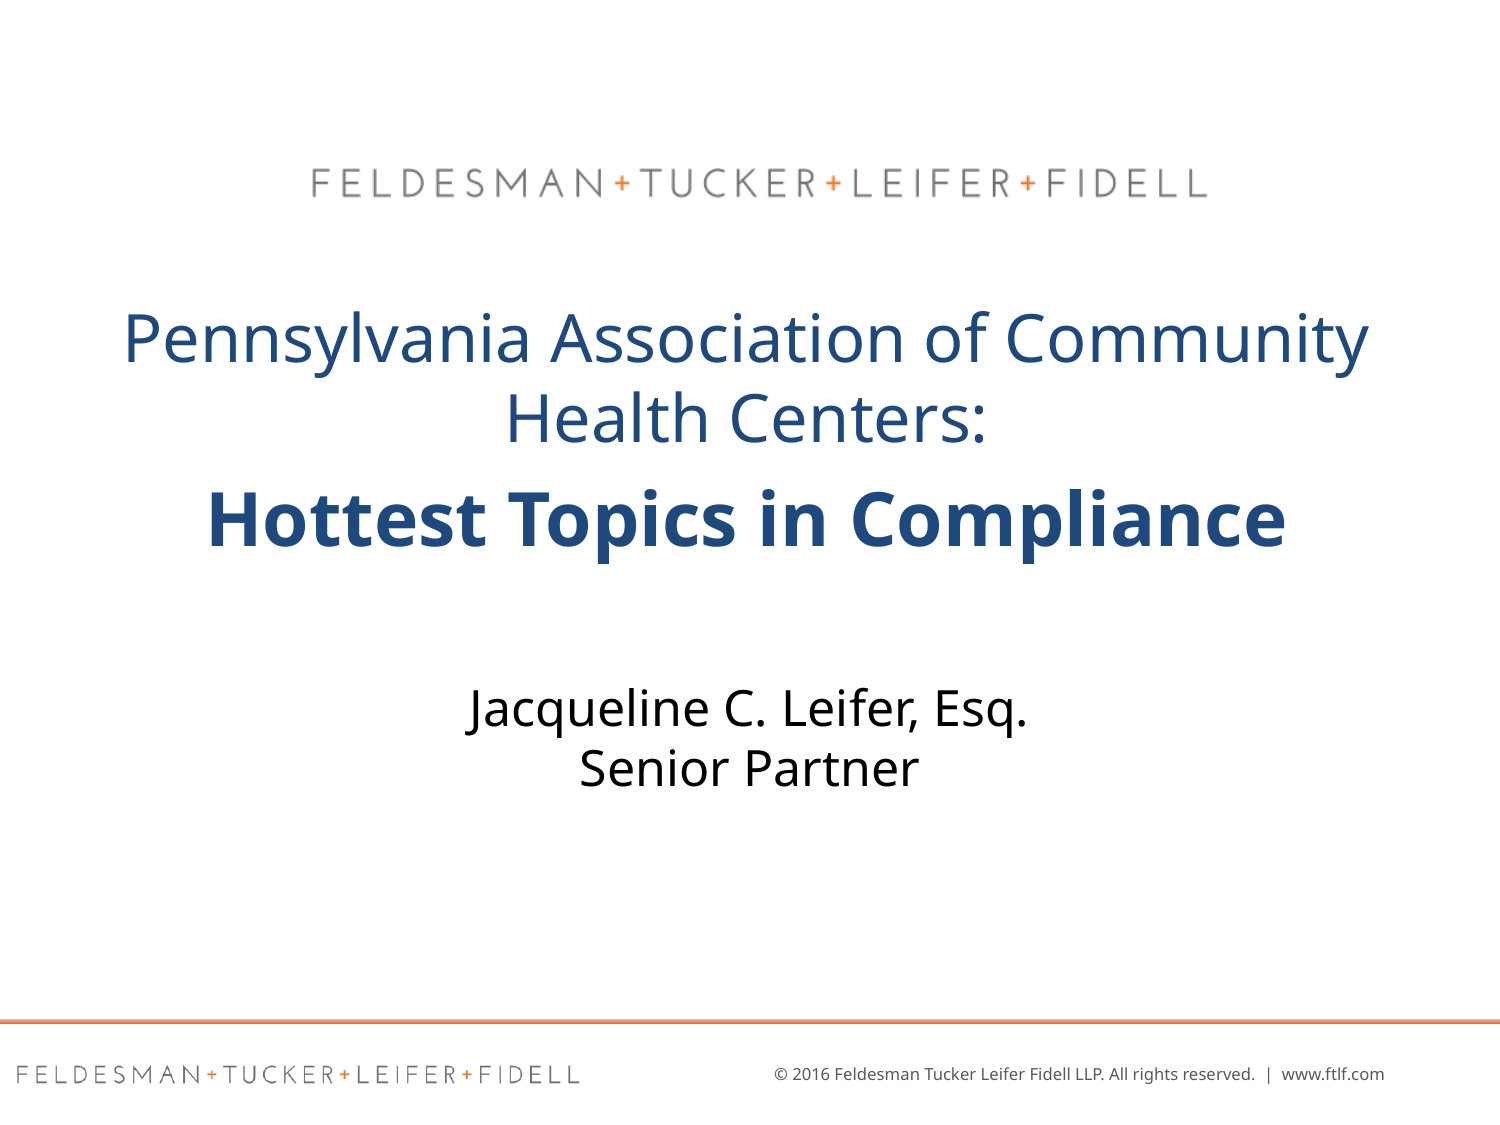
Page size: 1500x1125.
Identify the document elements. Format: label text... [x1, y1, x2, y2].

list Pennsylvania Association of Community Health Centers: Hottest Topics in Compliance [10, 288, 1483, 602]
picture [294, 65, 1224, 299]
